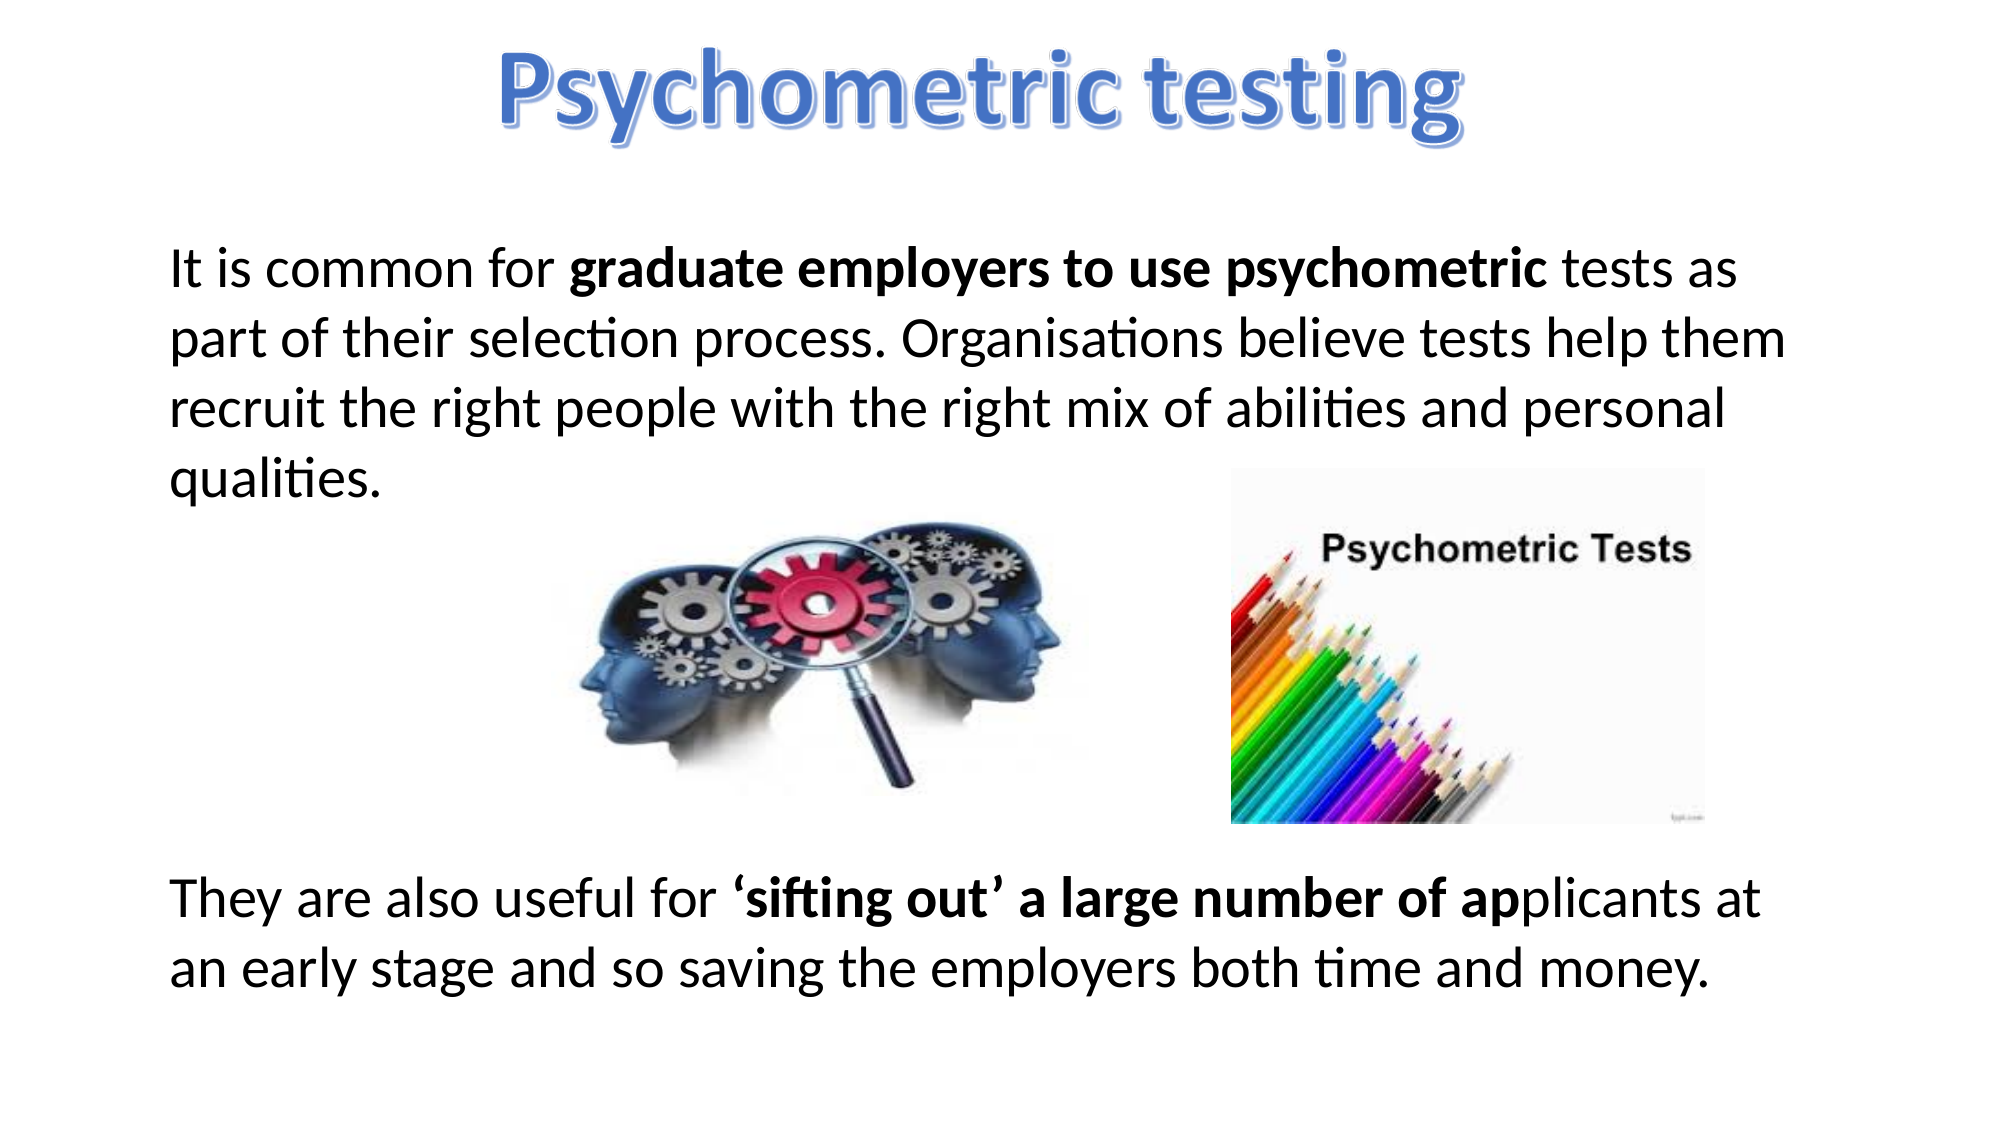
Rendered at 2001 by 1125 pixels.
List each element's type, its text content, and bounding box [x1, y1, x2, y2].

picture [499, 45, 1467, 151]
picture [1231, 468, 1705, 824]
text_box It is common for graduate employers to use psychometric tests as part of their selection process. Organisations believe tests help them recruit the right people with the right mix of abilities and personal qualities. They are also useful for ‘sifting out’ a large number of applicants at an early stage and so saving the employers both time and money. [154, 221, 1812, 1007]
picture [551, 496, 1089, 796]
